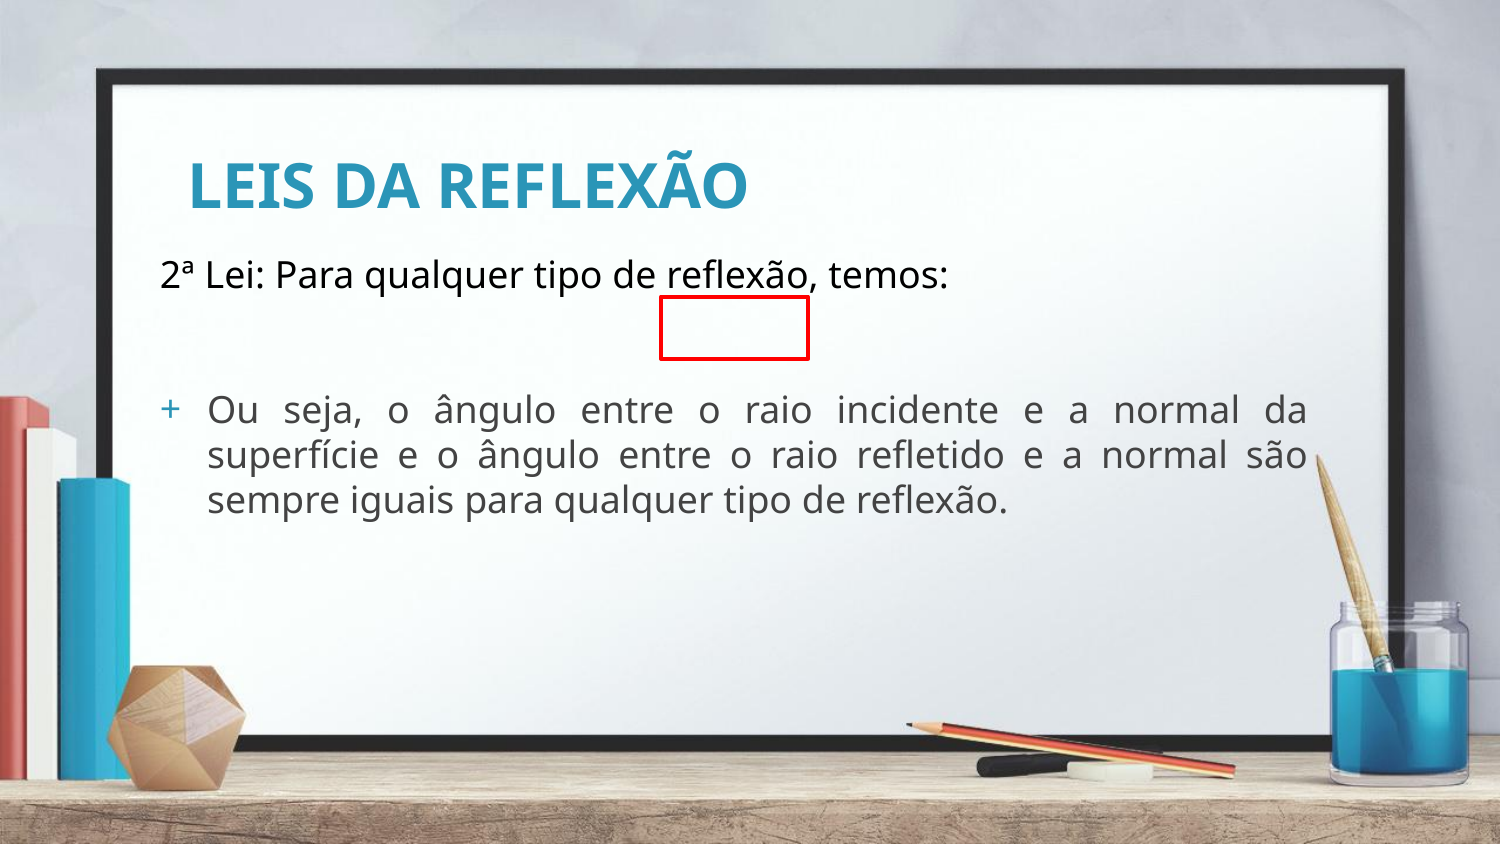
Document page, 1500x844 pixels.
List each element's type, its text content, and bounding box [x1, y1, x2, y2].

picture [0, 0, 1500, 844]
text_box [659, 295, 810, 361]
title LEIS DA REFLEXÃO [172, 130, 1324, 254]
